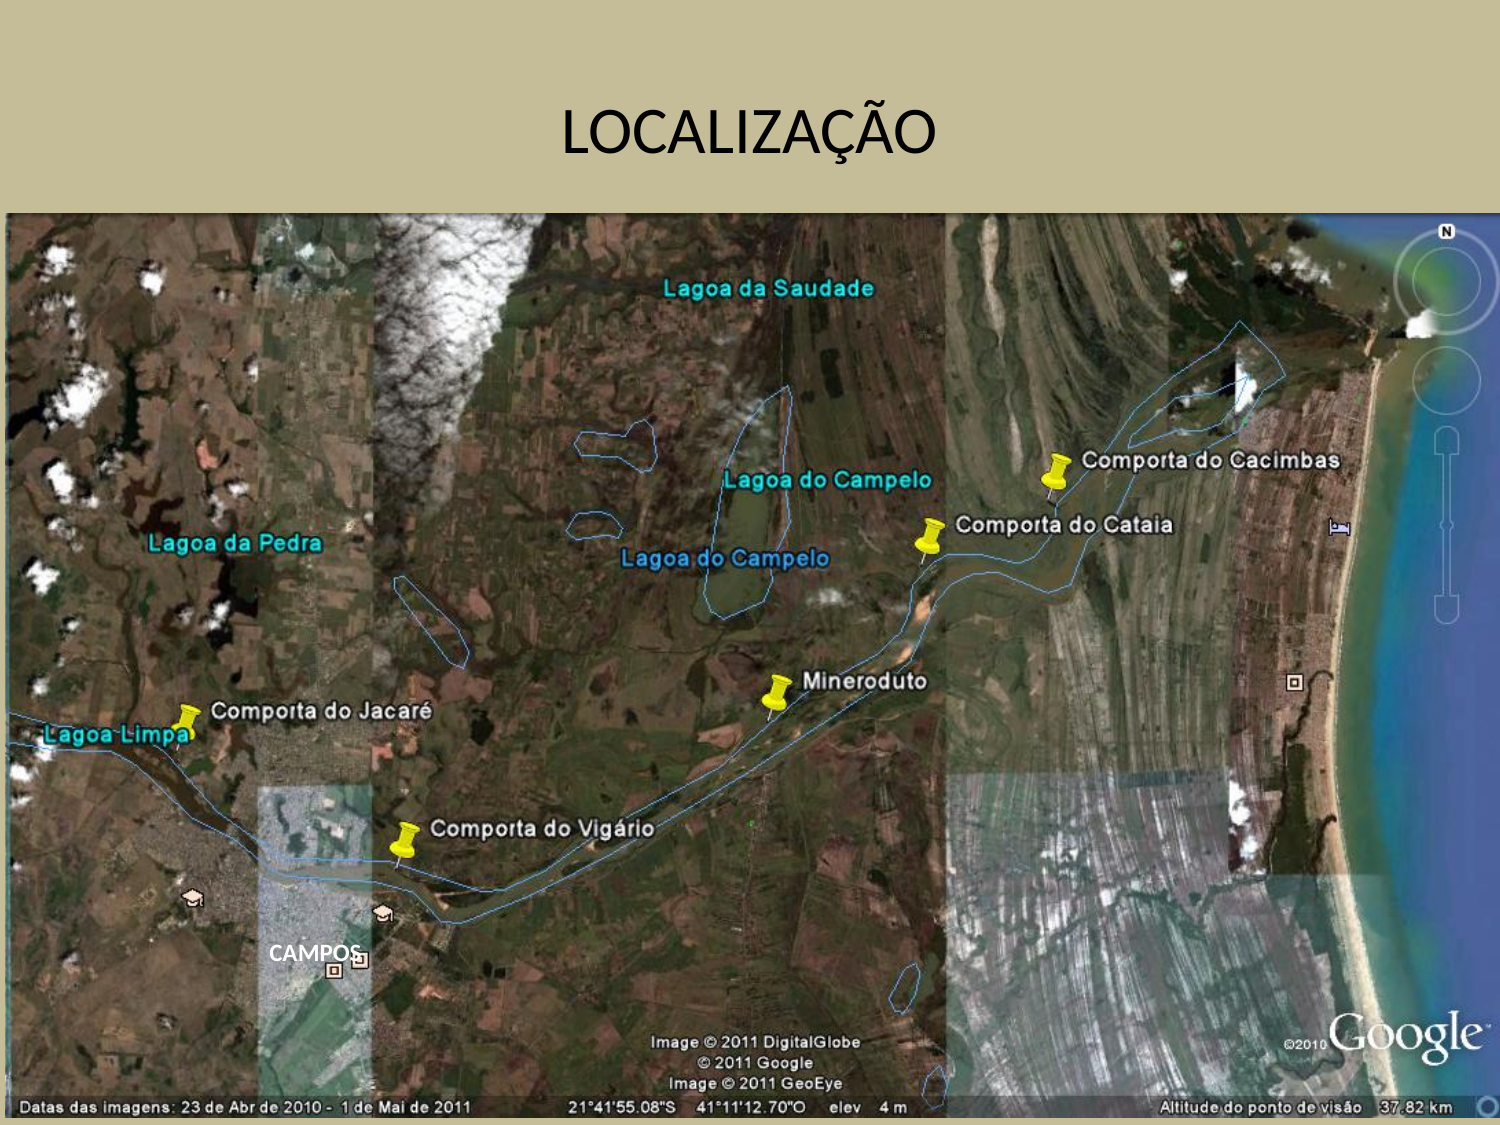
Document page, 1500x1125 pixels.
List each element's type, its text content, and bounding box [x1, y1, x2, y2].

picture [5, 213, 1500, 1118]
text_box LOCALIZAÇÃO [0, 0, 1500, 222]
